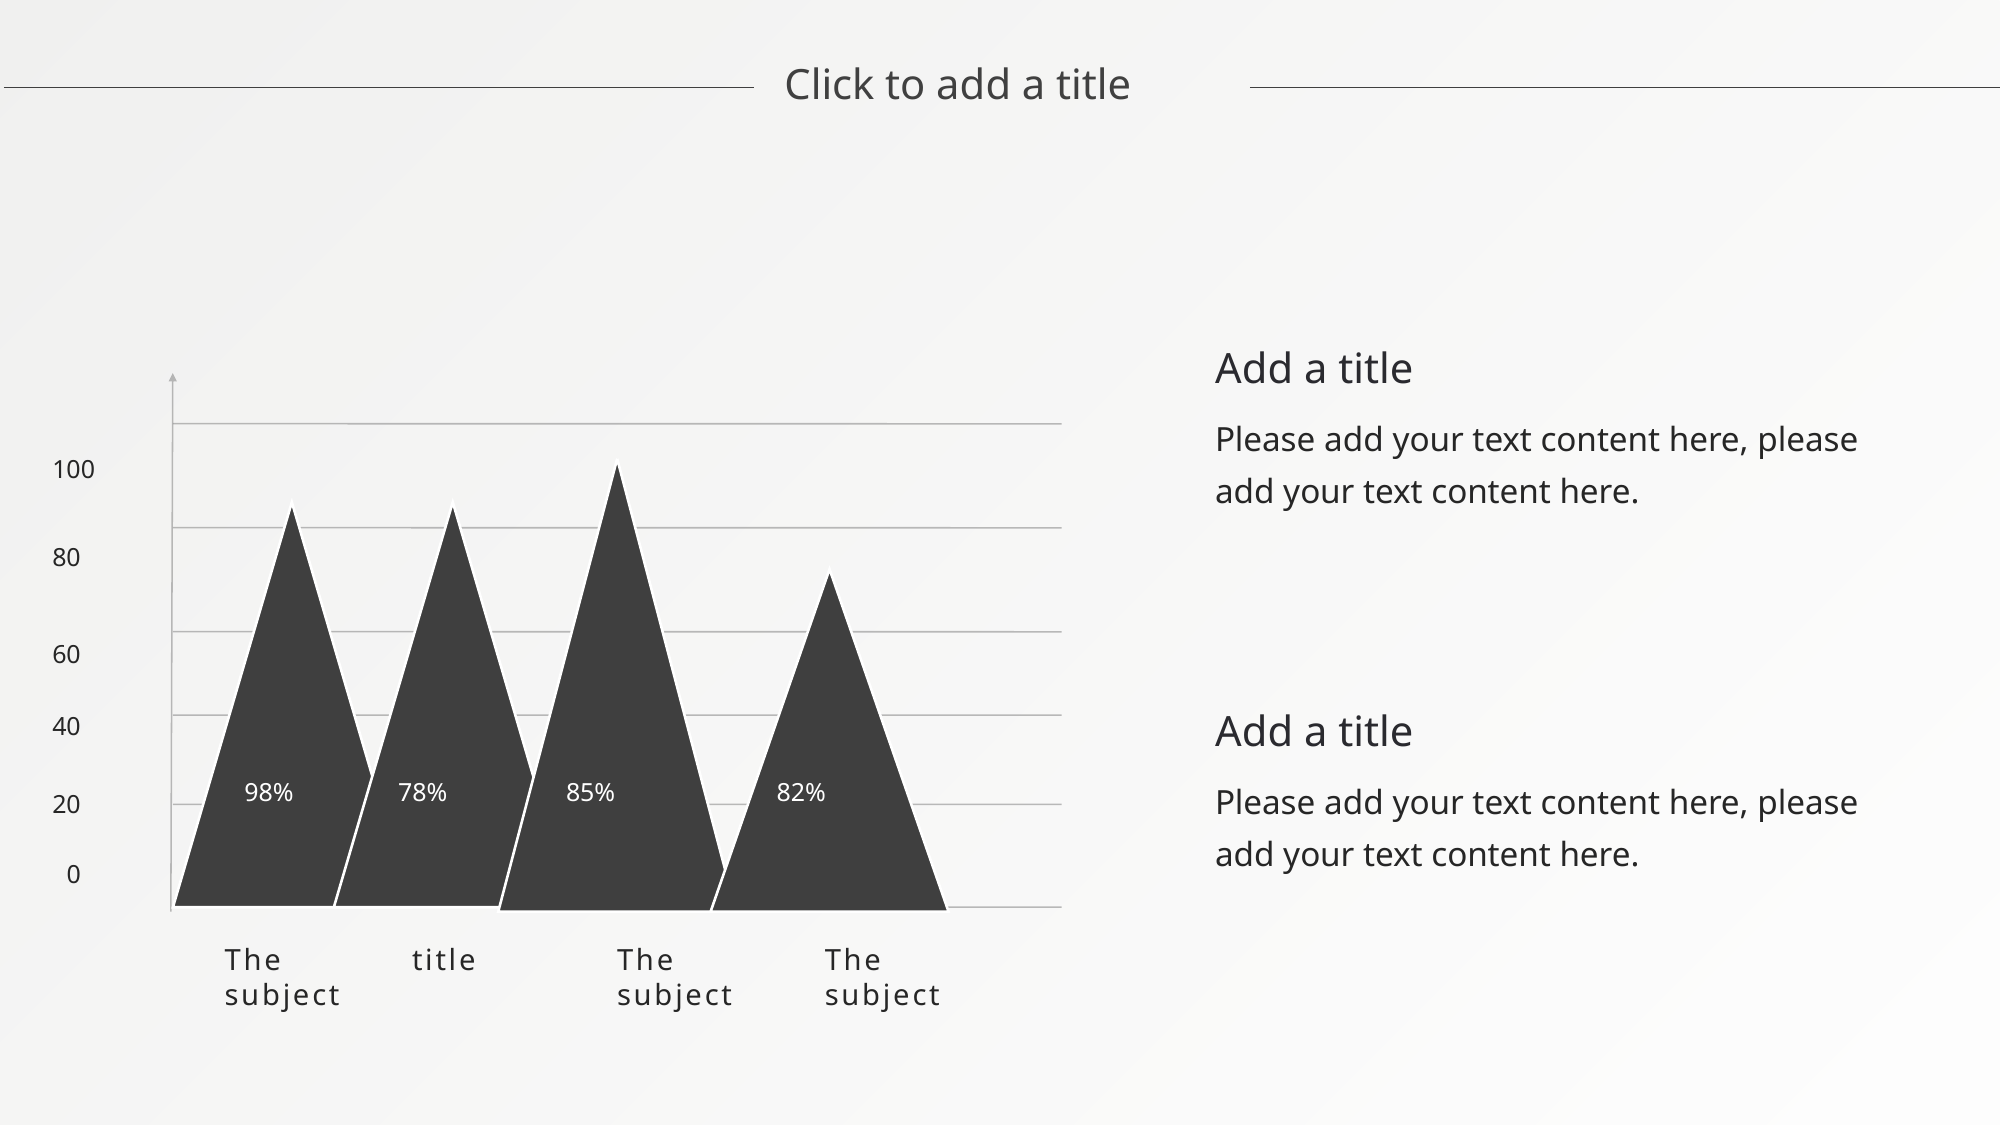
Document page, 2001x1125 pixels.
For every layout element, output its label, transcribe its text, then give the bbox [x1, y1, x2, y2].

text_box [37, 373, 1062, 912]
text_box Click to add a title [769, 50, 1231, 115]
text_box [1200, 334, 1902, 514]
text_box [209, 933, 981, 985]
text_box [1200, 697, 1902, 877]
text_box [229, 769, 934, 815]
